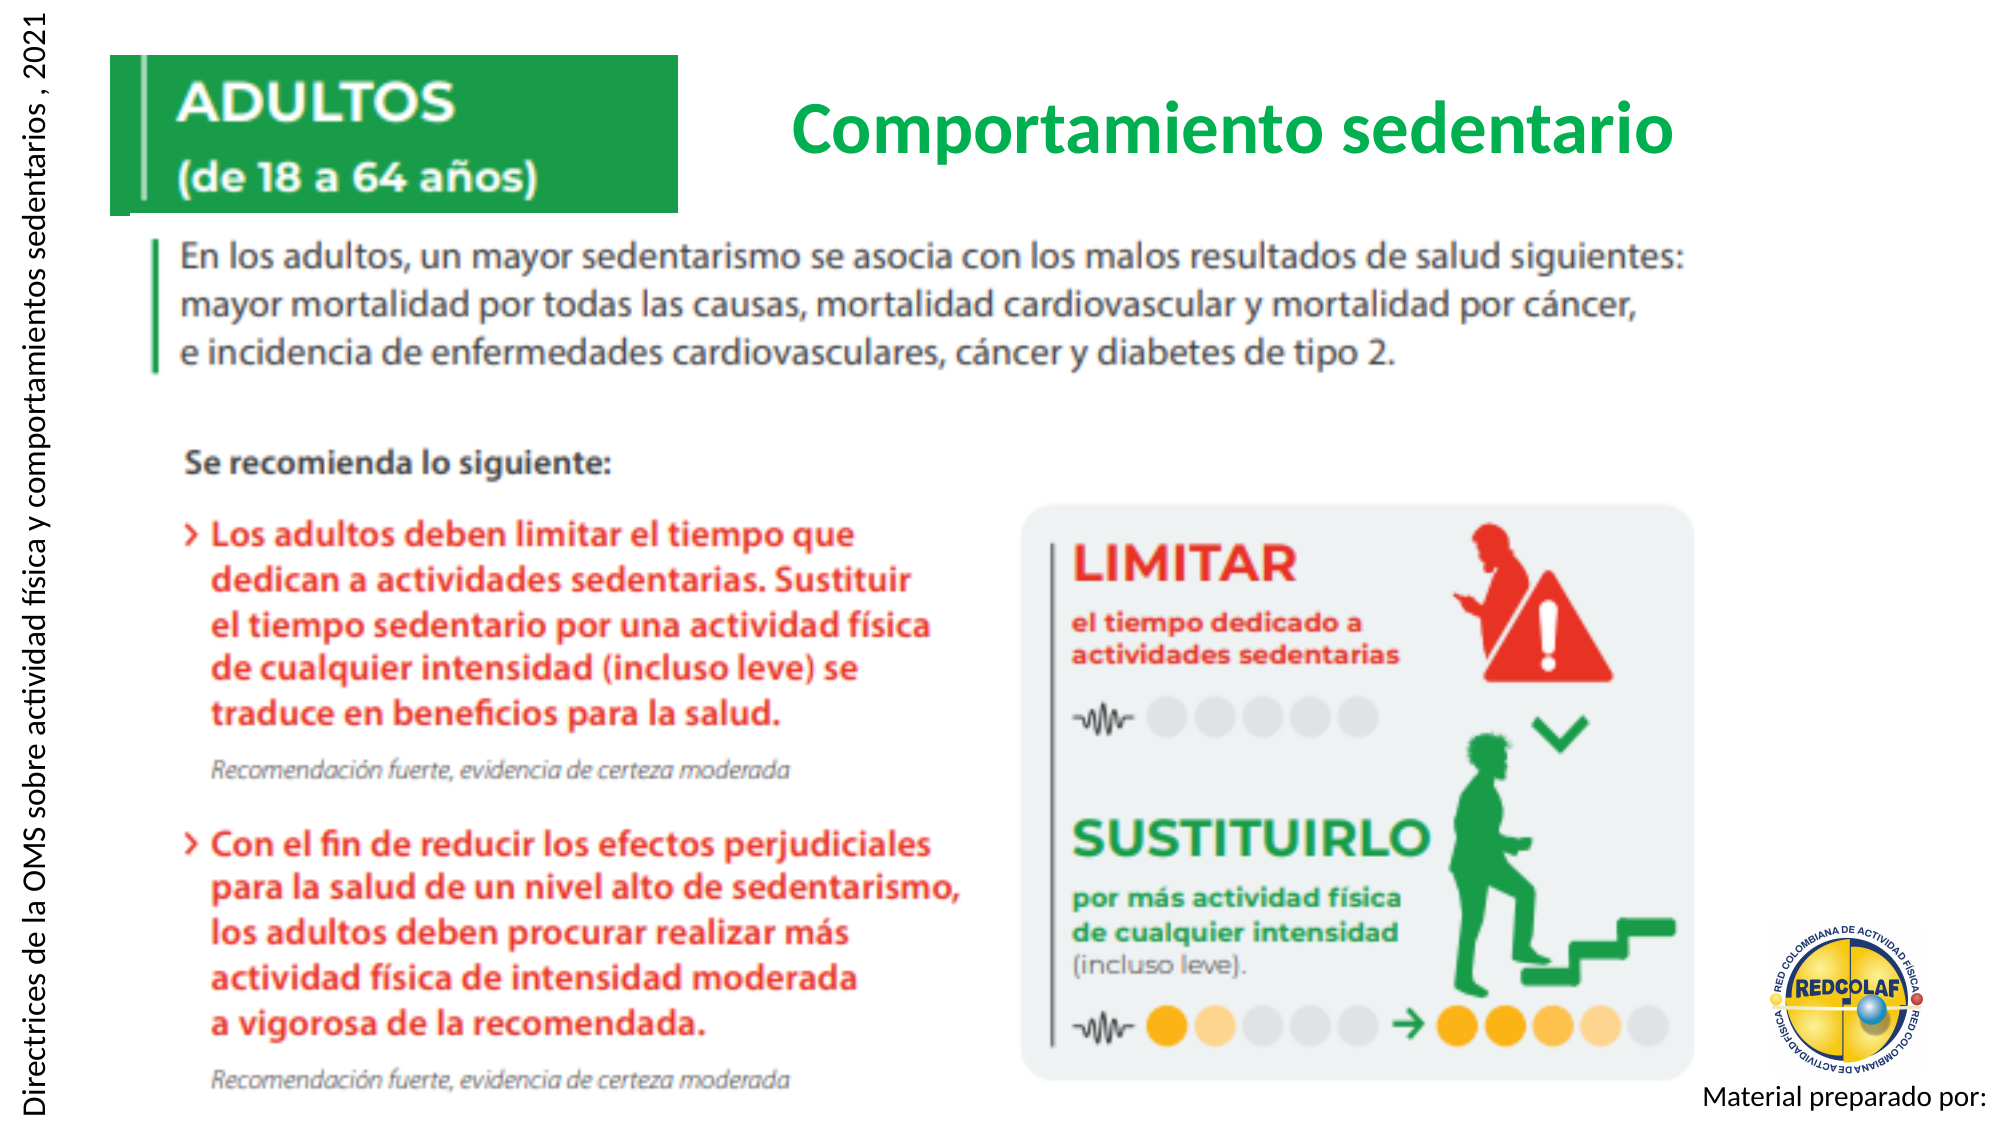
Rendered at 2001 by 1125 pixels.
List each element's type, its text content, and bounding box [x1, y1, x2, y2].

text_box Material preparado por: [1687, 1069, 2000, 1125]
picture [1770, 924, 1923, 1075]
text_box Comportamiento sedentario [777, 71, 1690, 176]
text_box Directrices de la OMS sobre actividad física y comportamientos sedentarios , 2021 [4, 0, 59, 1125]
picture [110, 55, 1727, 1108]
